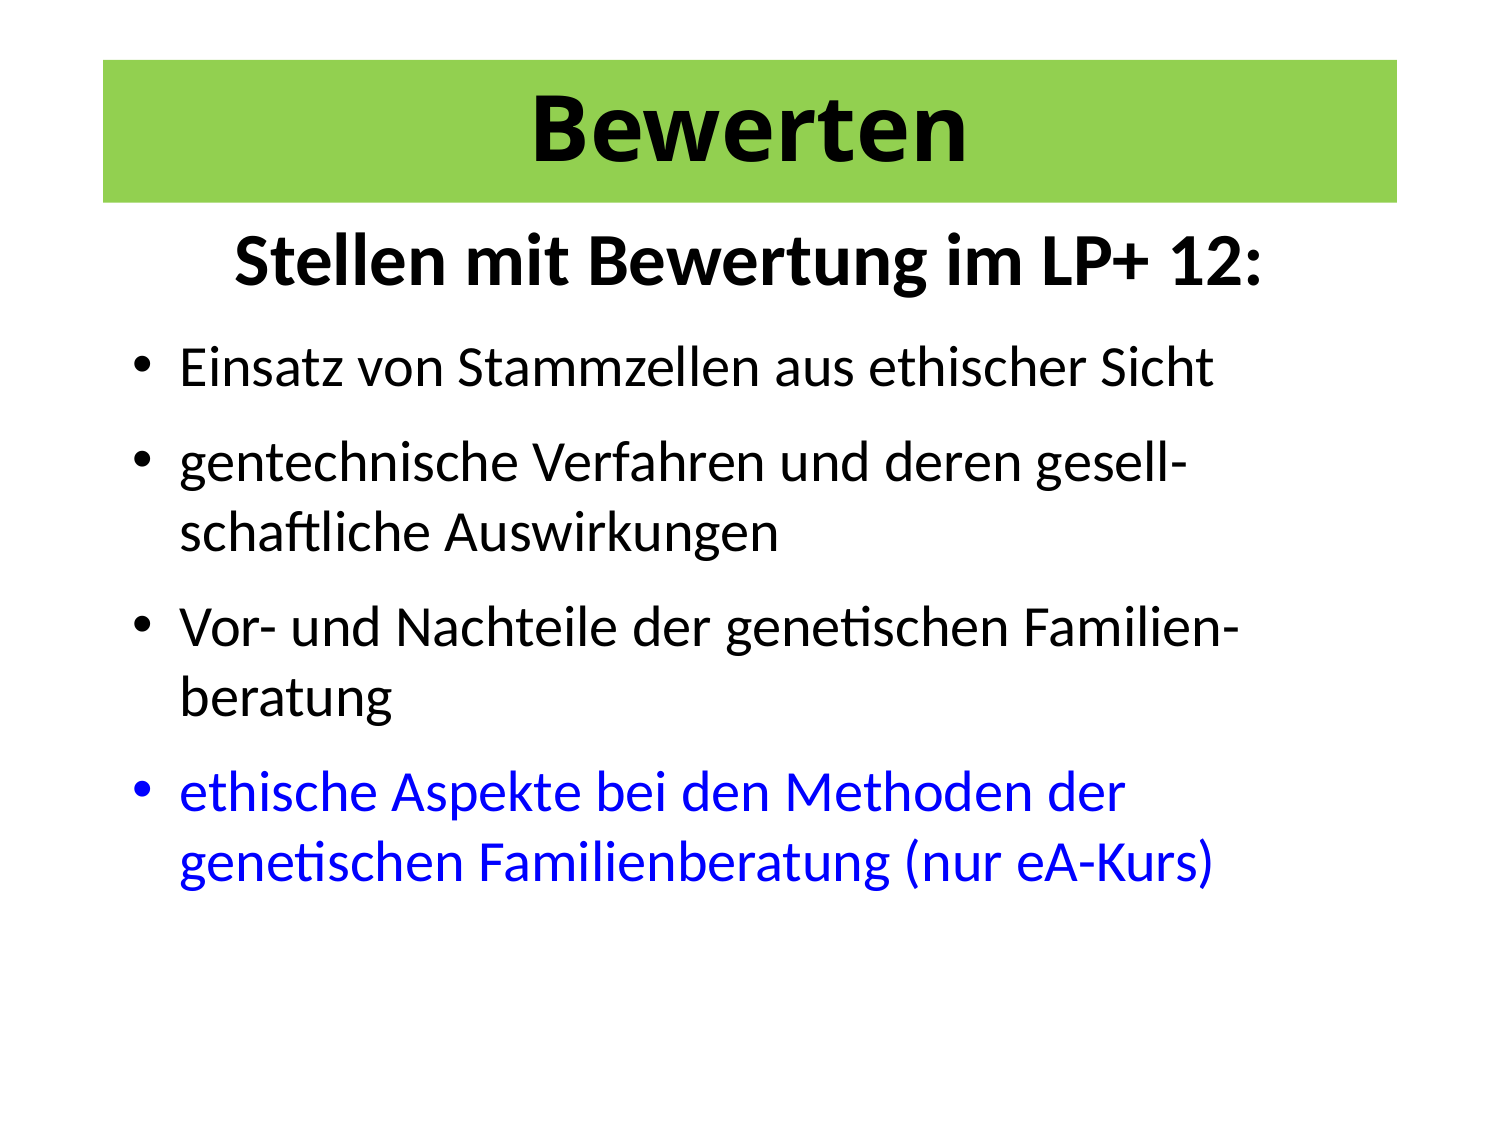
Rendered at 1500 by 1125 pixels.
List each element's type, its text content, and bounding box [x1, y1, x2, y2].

text_box Stellen mit Bewertung im LP+ 12: [103, 202, 1397, 308]
title Bewerten [103, 59, 1397, 202]
text_box Einsatz von Stammzellen aus ethischer Sicht gentechnische Verfahren und deren gesell-schaftliche Auswirkungen Vor- und Nachteile der genetischen Familien-beratung ethische Aspekte bei den Methoden der genetischen Familienberatung (nur eA-Kurs) [118, 320, 1397, 901]
